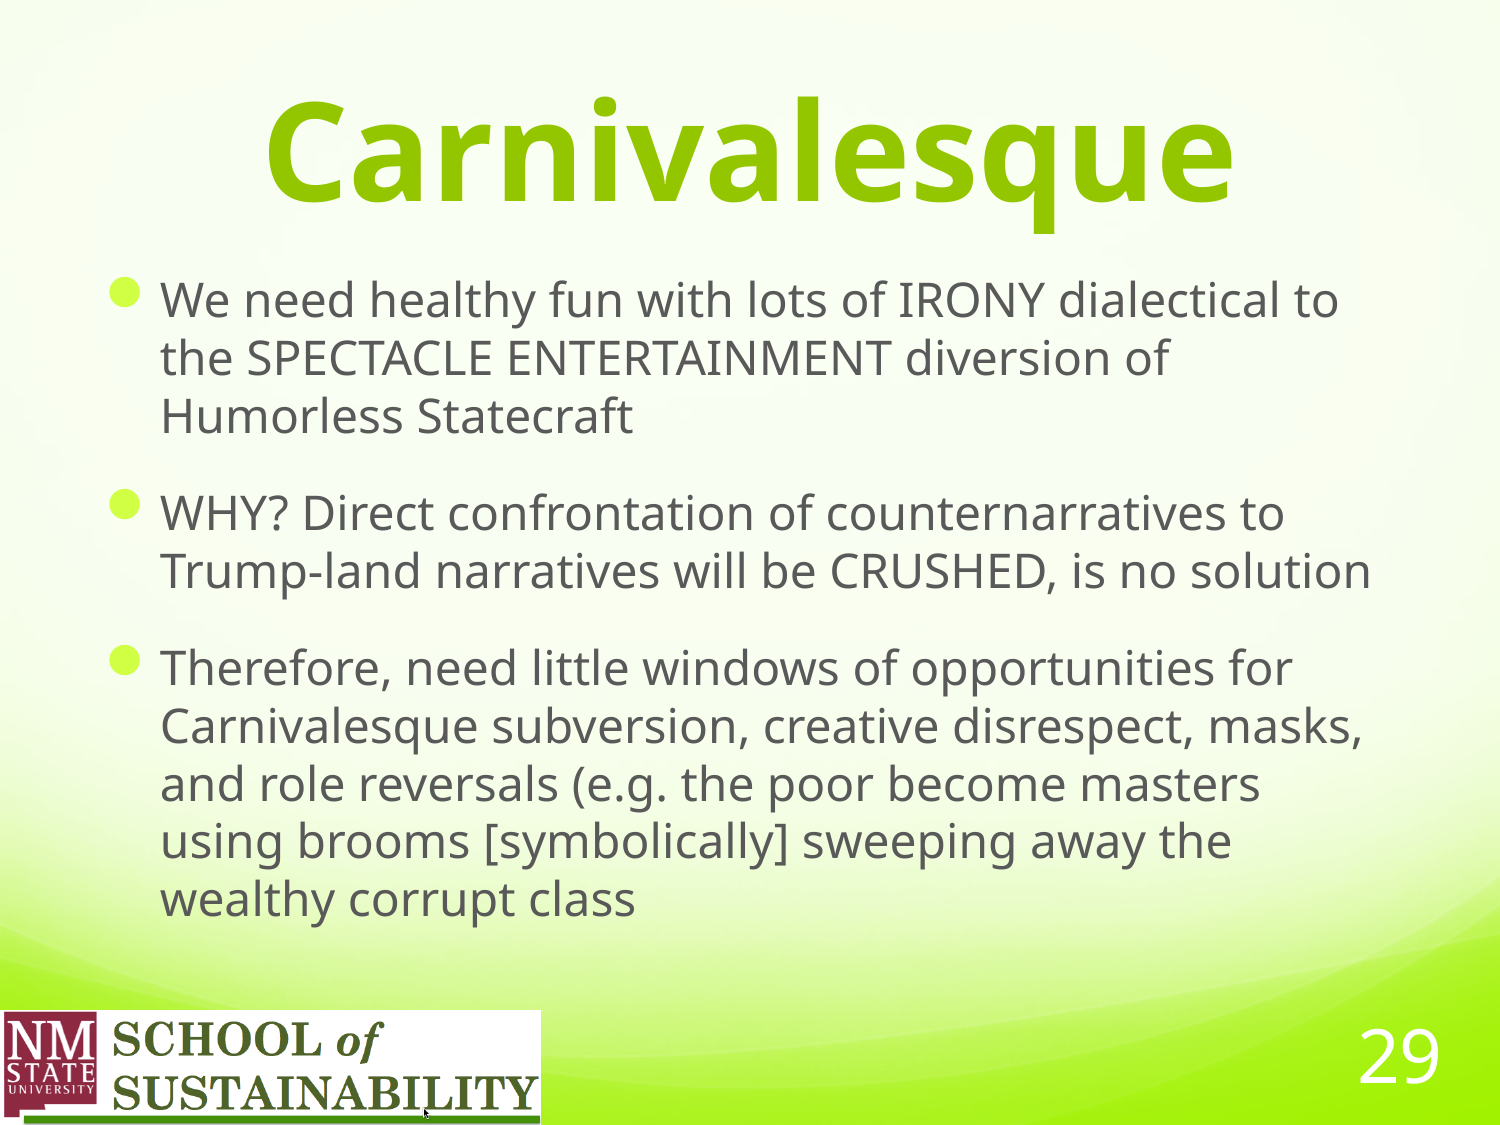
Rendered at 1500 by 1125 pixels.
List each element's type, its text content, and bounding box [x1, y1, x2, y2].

slide_number 29 [1295, 1029, 1459, 1090]
list We need healthy fun with lots of IRONY dialectical to the SPECTACLE ENTERTAINMENT diversion of Humorless Statecraft WHY? Direct confrontation of counternarratives to Trump-land narratives will be CRUSHED, is no solution Therefore, need little windows of opportunities for Carnivalesque subversion, creative disrespect, masks, and role reversals (e.g. the poor become masters using brooms [symbolically] sweeping away the wealthy corrupt class [90, 262, 1410, 975]
title Carnivalesque [90, 17, 1410, 237]
picture [0, 1010, 541, 1125]
